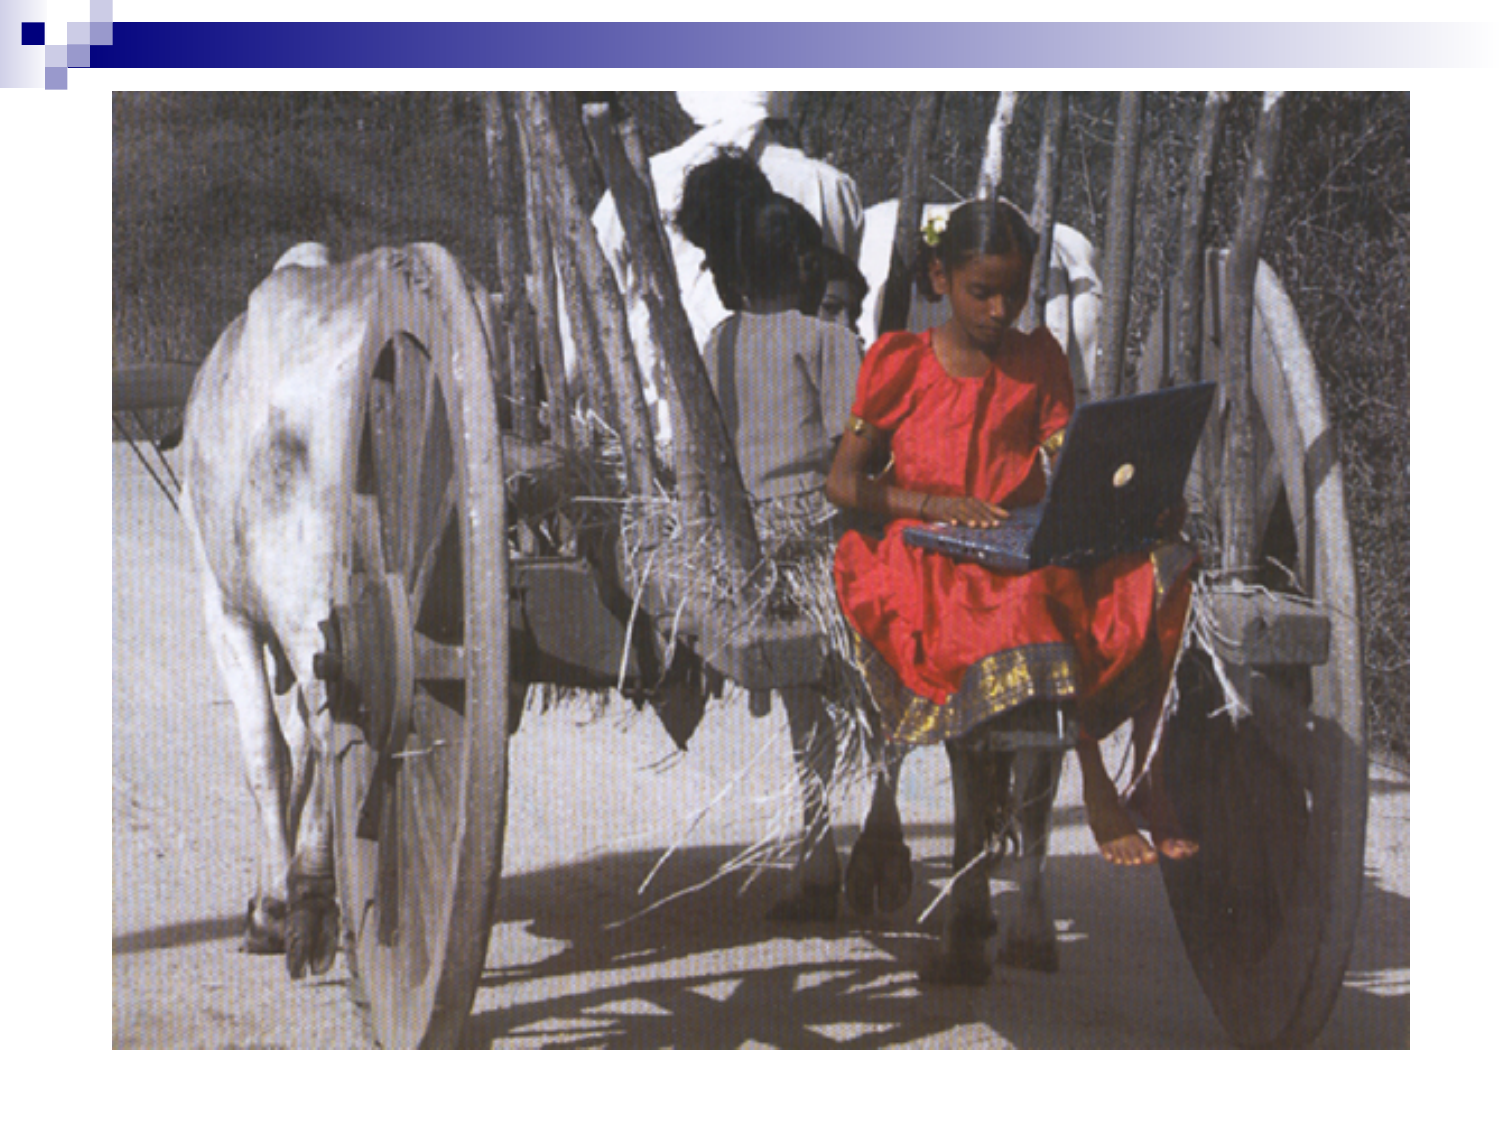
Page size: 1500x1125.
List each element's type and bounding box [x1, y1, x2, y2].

picture [112, 90, 1410, 1051]
